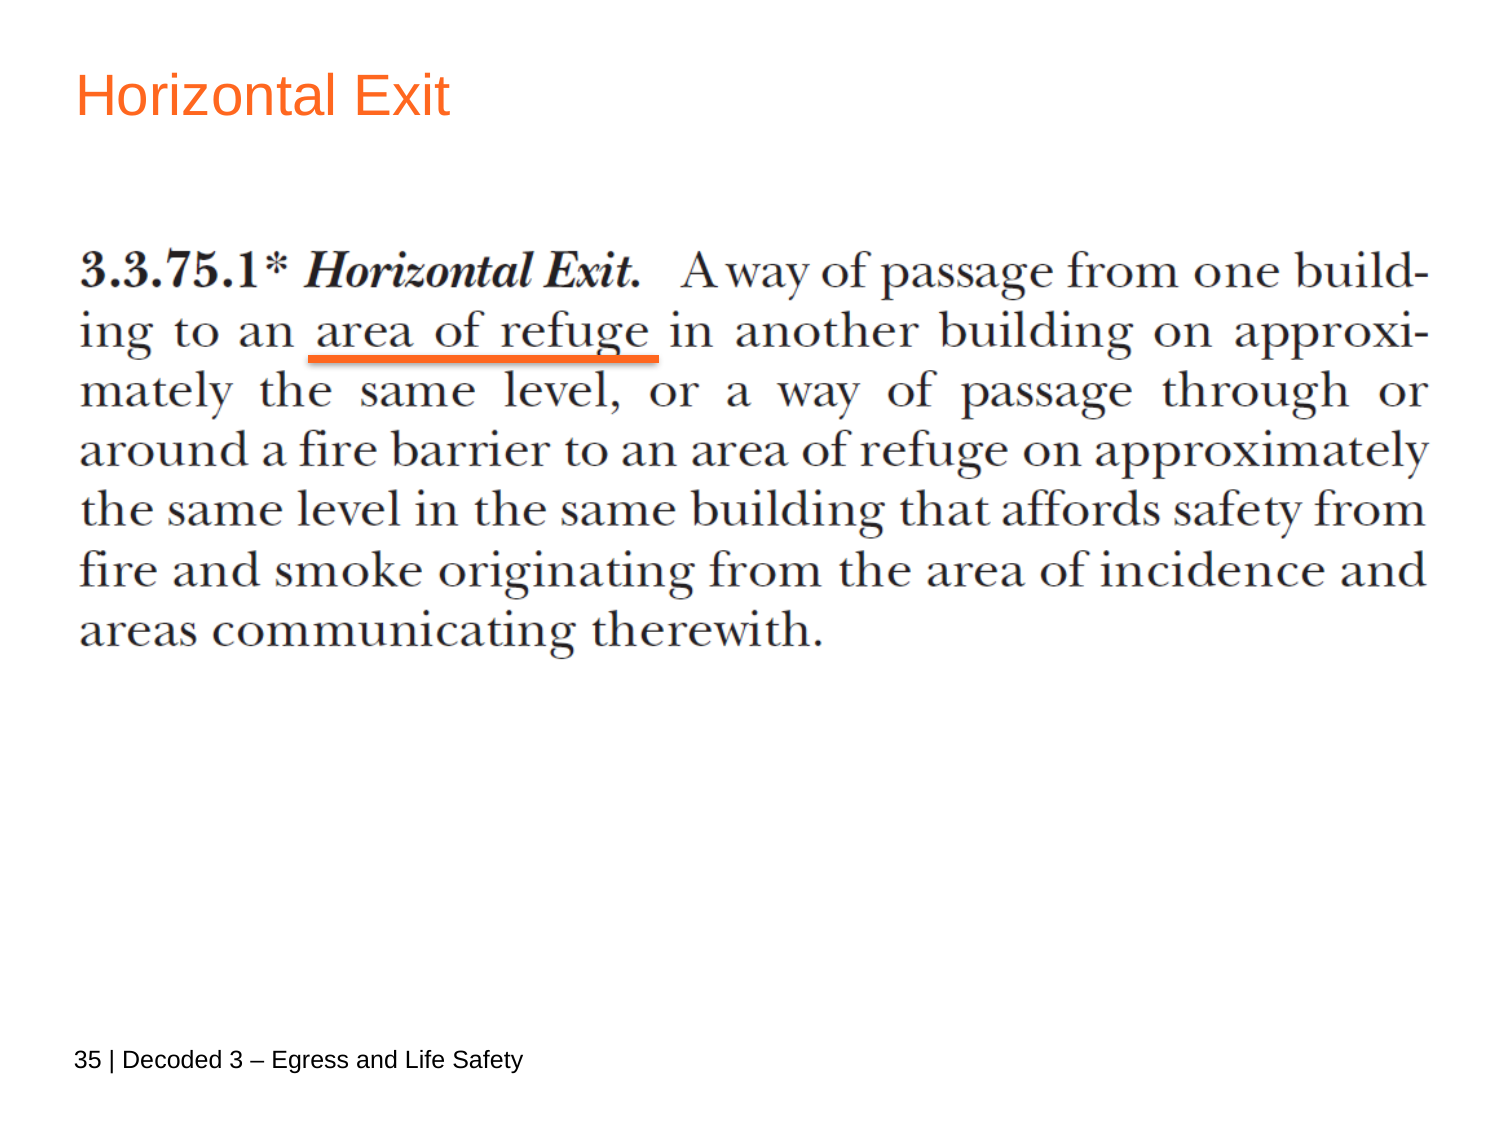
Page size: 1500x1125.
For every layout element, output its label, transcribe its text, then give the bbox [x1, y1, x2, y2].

picture [69, 233, 1450, 676]
title Horizontal Exit [75, 49, 1425, 232]
